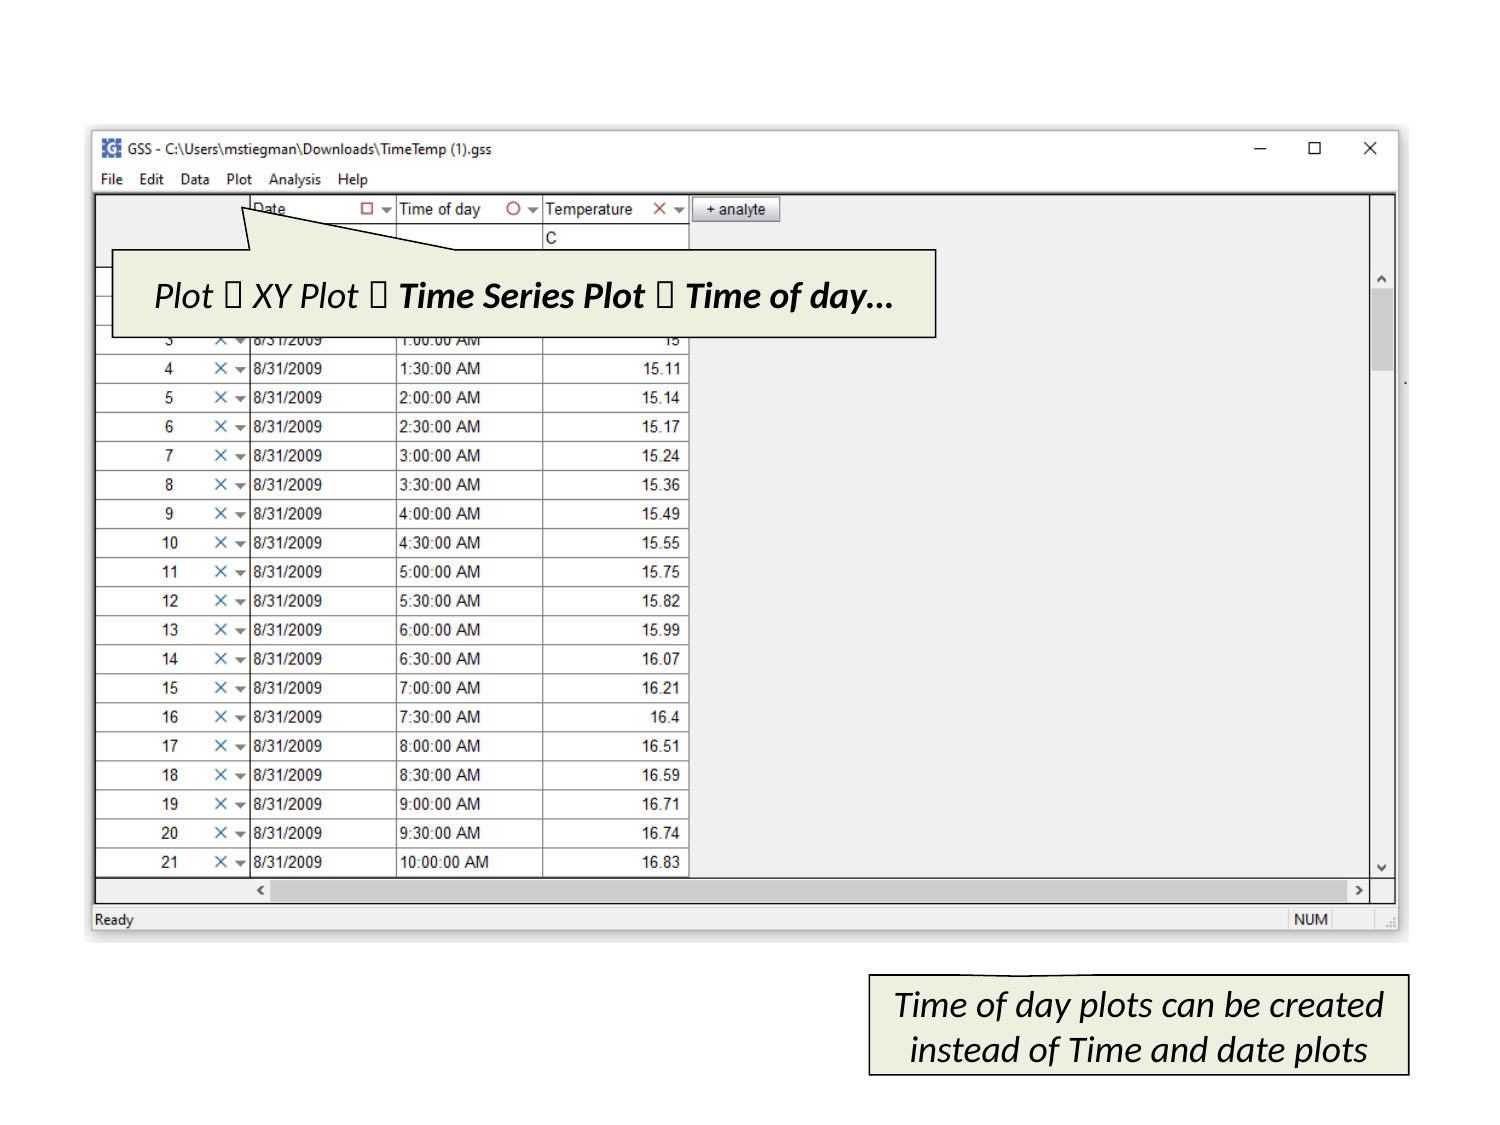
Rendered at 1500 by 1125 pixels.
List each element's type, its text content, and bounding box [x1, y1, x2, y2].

picture [84, 124, 1409, 943]
text_box Time of day plots can be created instead of Time and date plots [869, 975, 1409, 1075]
